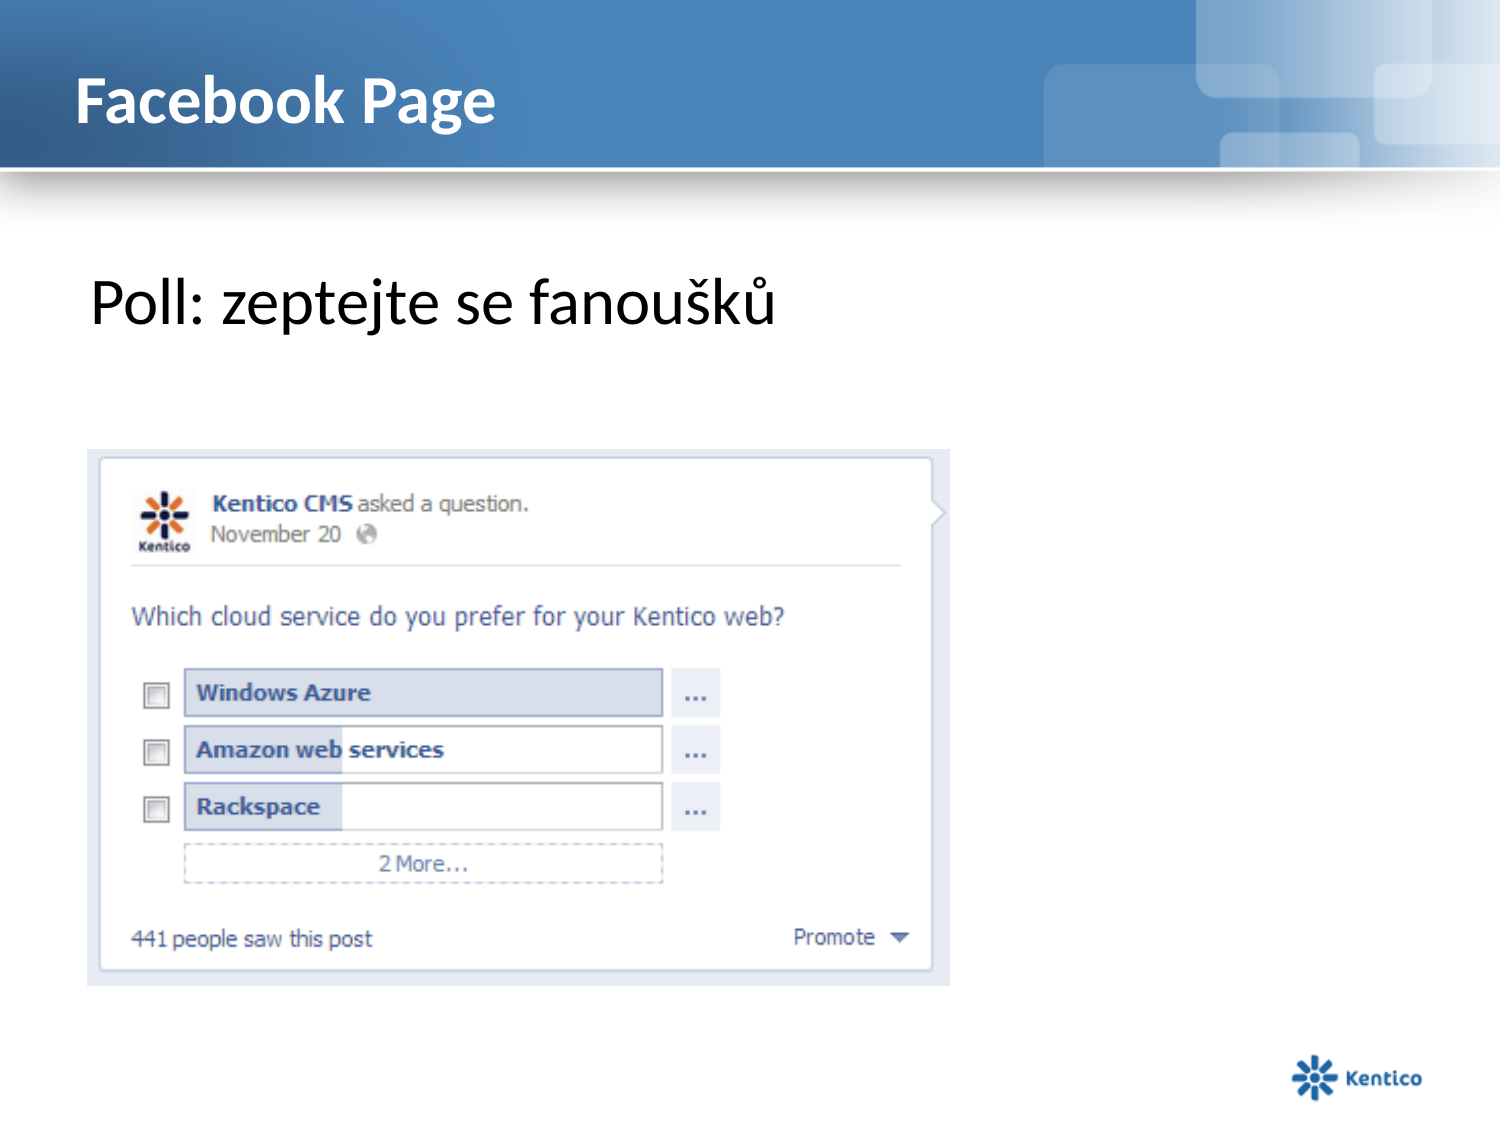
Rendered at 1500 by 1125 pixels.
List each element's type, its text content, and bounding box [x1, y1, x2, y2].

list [87, 449, 951, 986]
picture [0, 0, 1500, 1125]
title Facebook Page [75, 54, 1425, 149]
text_box Poll: zeptejte se fanoušků [75, 249, 950, 388]
